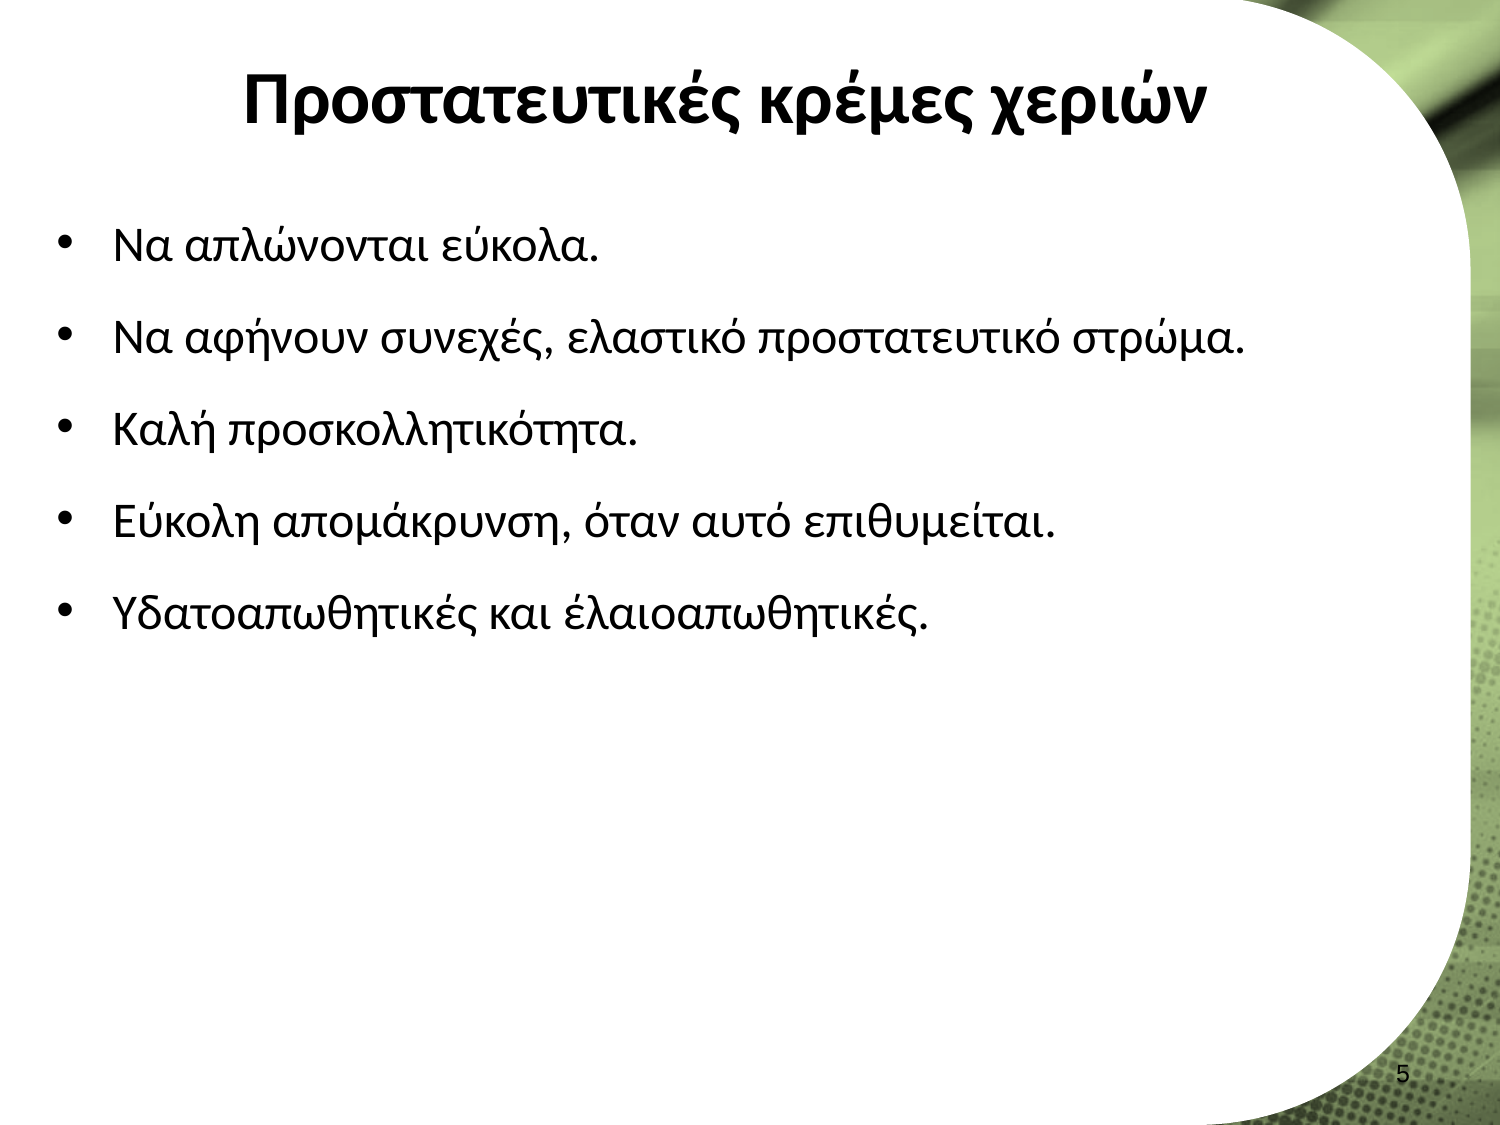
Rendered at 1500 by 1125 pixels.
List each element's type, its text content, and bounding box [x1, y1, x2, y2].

title Προστατευτικές κρέμες χεριών [41, 19, 1412, 169]
slide_number 4 [1074, 1042, 1425, 1103]
list Να απλώνονται εύκολα. Να αφήνουν συνεχές, ελαστικό προστατευτικό στρώμα. Καλή προσκολλητικότητα. Εύκολη απομάκρυνση, όταν αυτό επιθυμείται. Υδατοαπωθητικές και έλαιοαπωθητικές. [41, 196, 1412, 1024]
